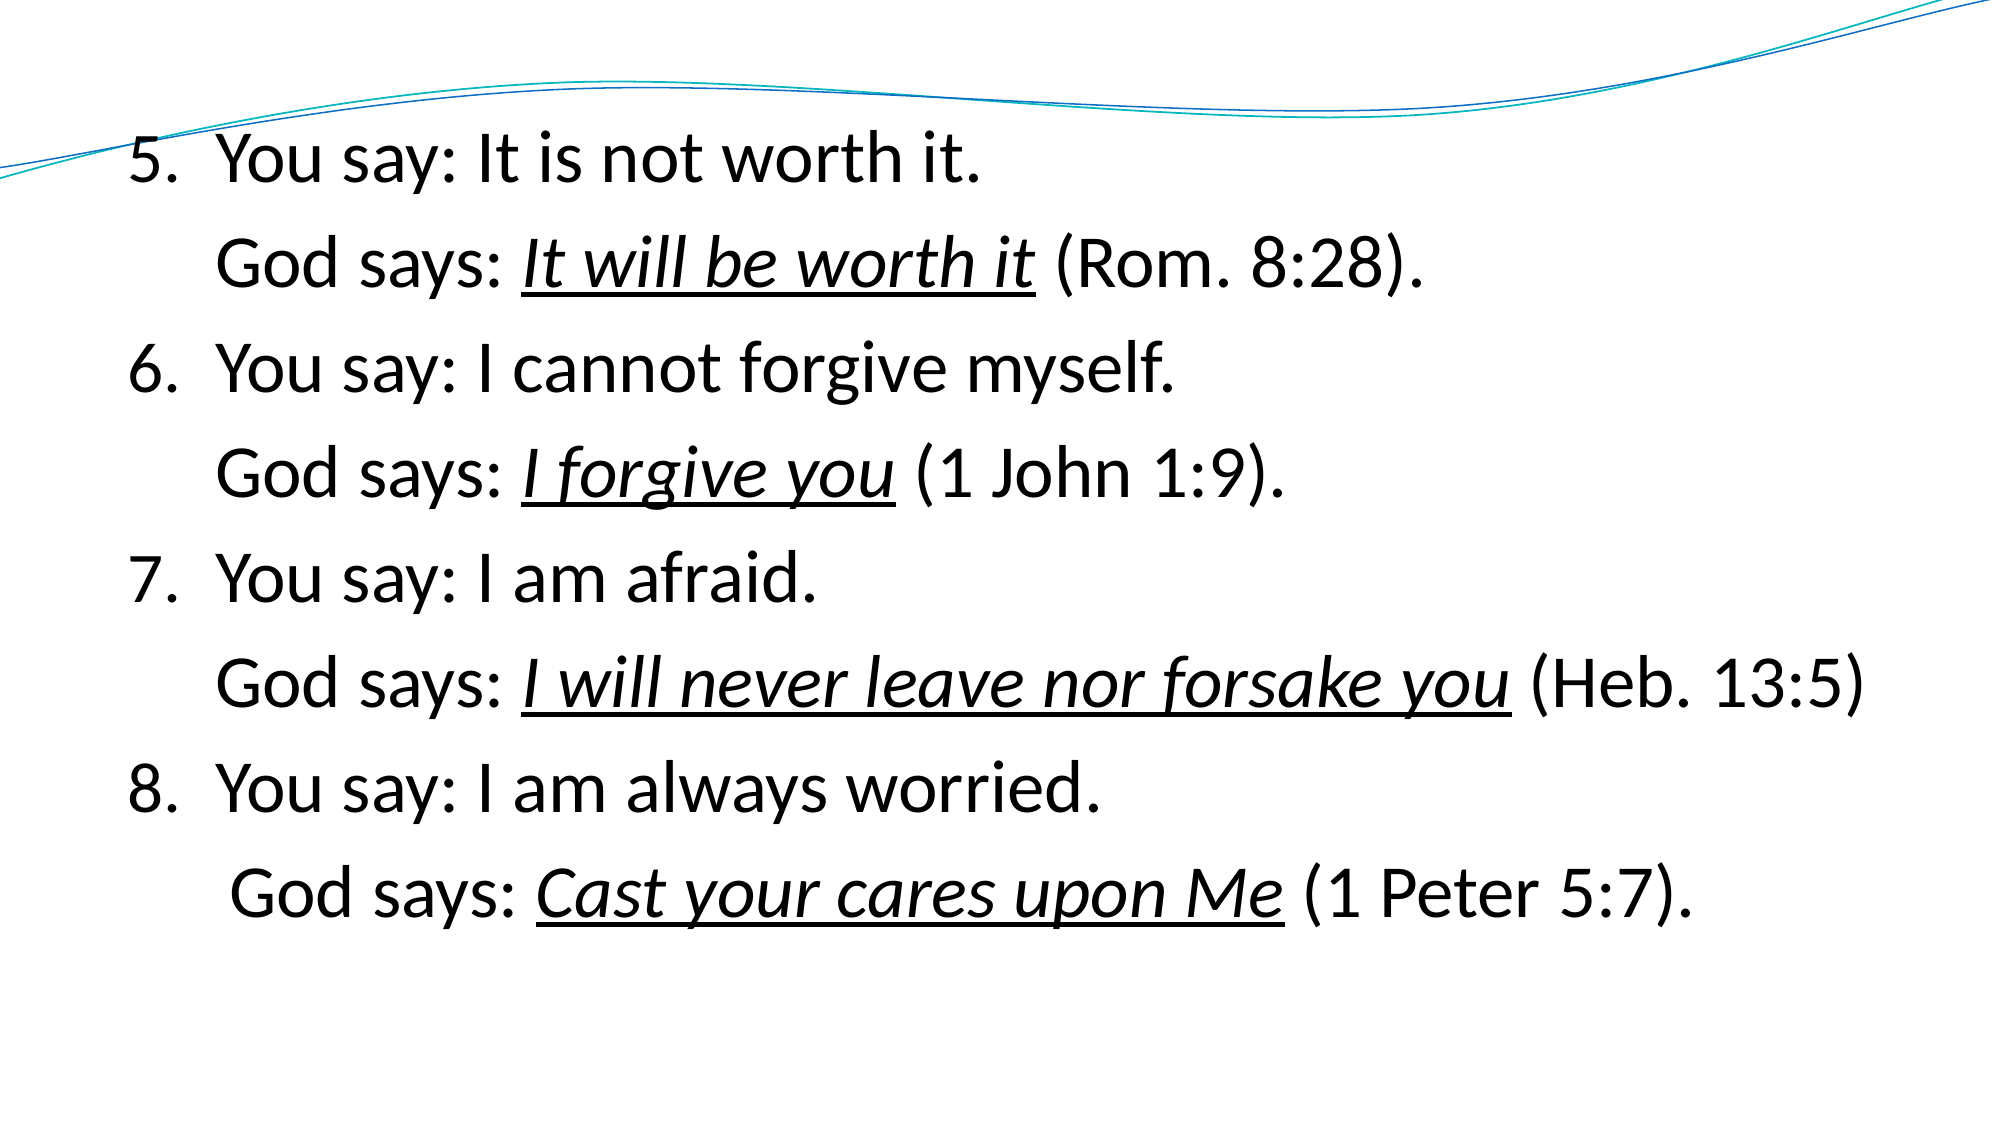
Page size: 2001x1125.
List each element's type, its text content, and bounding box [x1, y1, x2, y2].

list You say: It is not worth it. God says: It will be worth it (Rom. 8:28). You say: I cannot forgive myself. God says: I forgive you (1 John 1:9). You say: I am afraid. God says: I will never leave nor forsake you (Heb. 13:5) You say: I am always worried. God says: Cast your cares upon Me (1 Peter 5:7). [112, 99, 1925, 1048]
